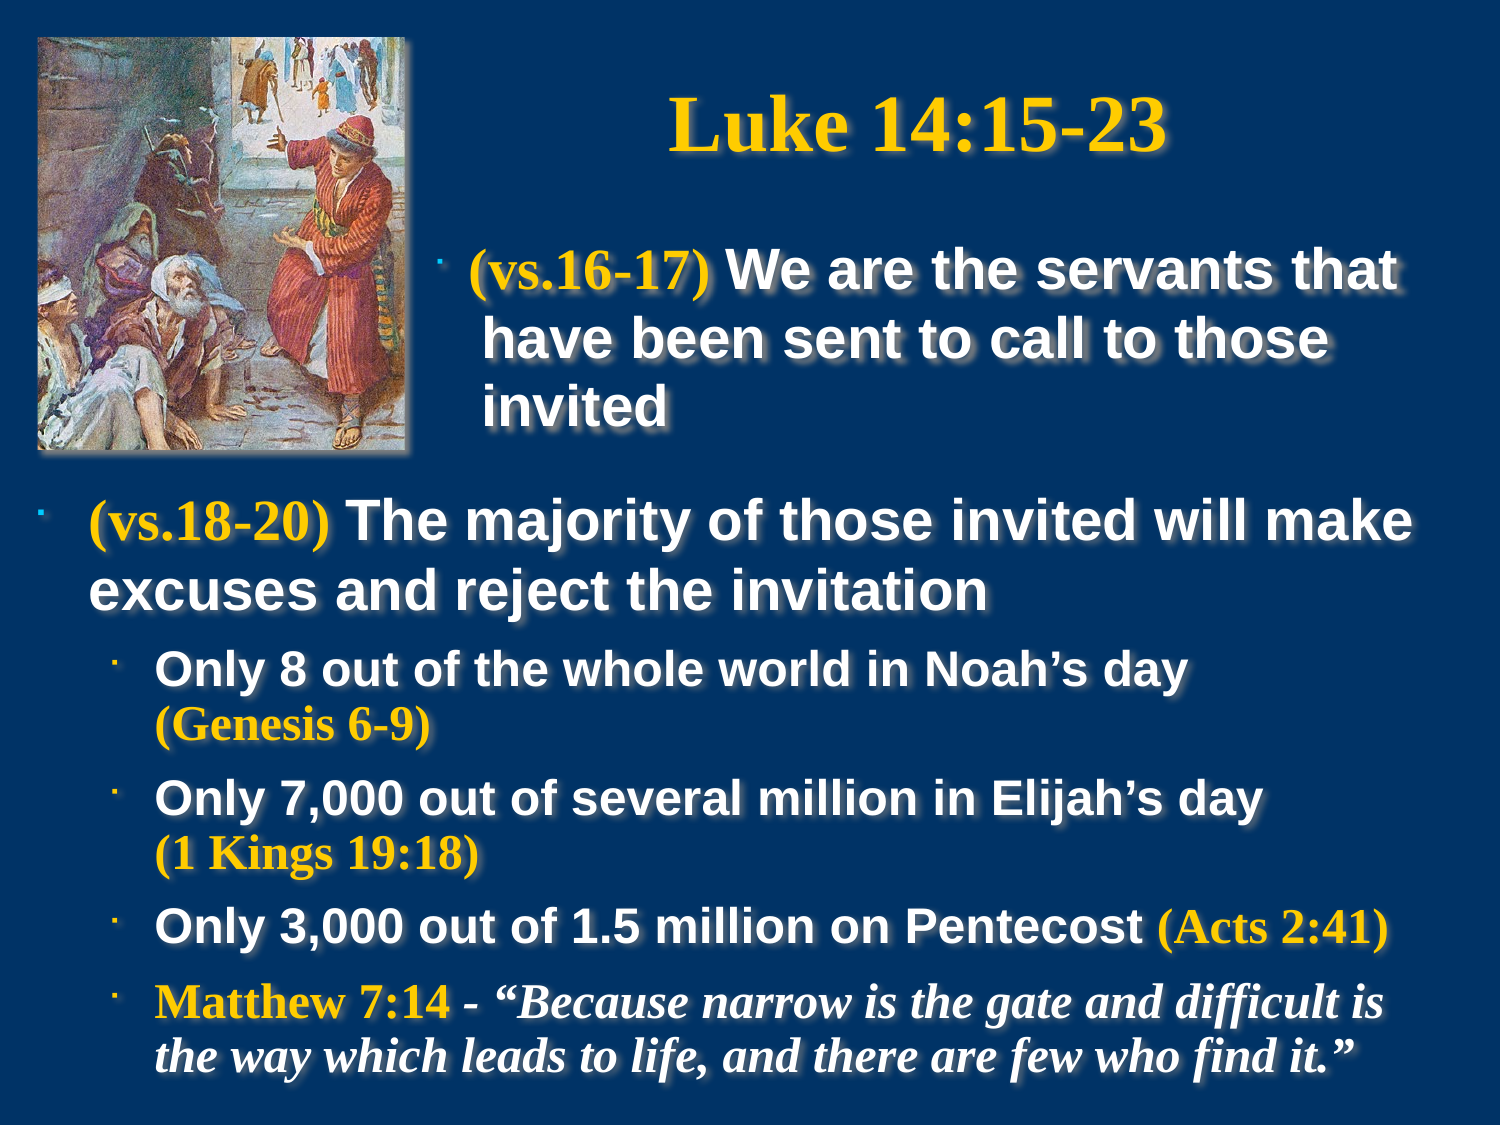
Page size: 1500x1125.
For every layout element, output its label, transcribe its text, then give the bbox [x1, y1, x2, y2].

picture [37, 37, 405, 451]
list (vs.18-20) The majority of those invited will make excuses and reject the invitation Only 8 out of the whole world in Noah’s day (Genesis 6-9) Only 7,000 out of several million in Elijah’s day (1 Kings 19:18) Only 3,000 out of 1.5 million on Pentecost (Acts 2:41) Matthew 7:14 - “Because narrow is the gate and difficult is the way which leads to life, and there are few who find it.” [24, 474, 1460, 1125]
text_box (vs.16-17) We are the servants that have been sent to call to those invited [425, 237, 1453, 446]
title Luke 14:15-23 [449, 24, 1388, 213]
